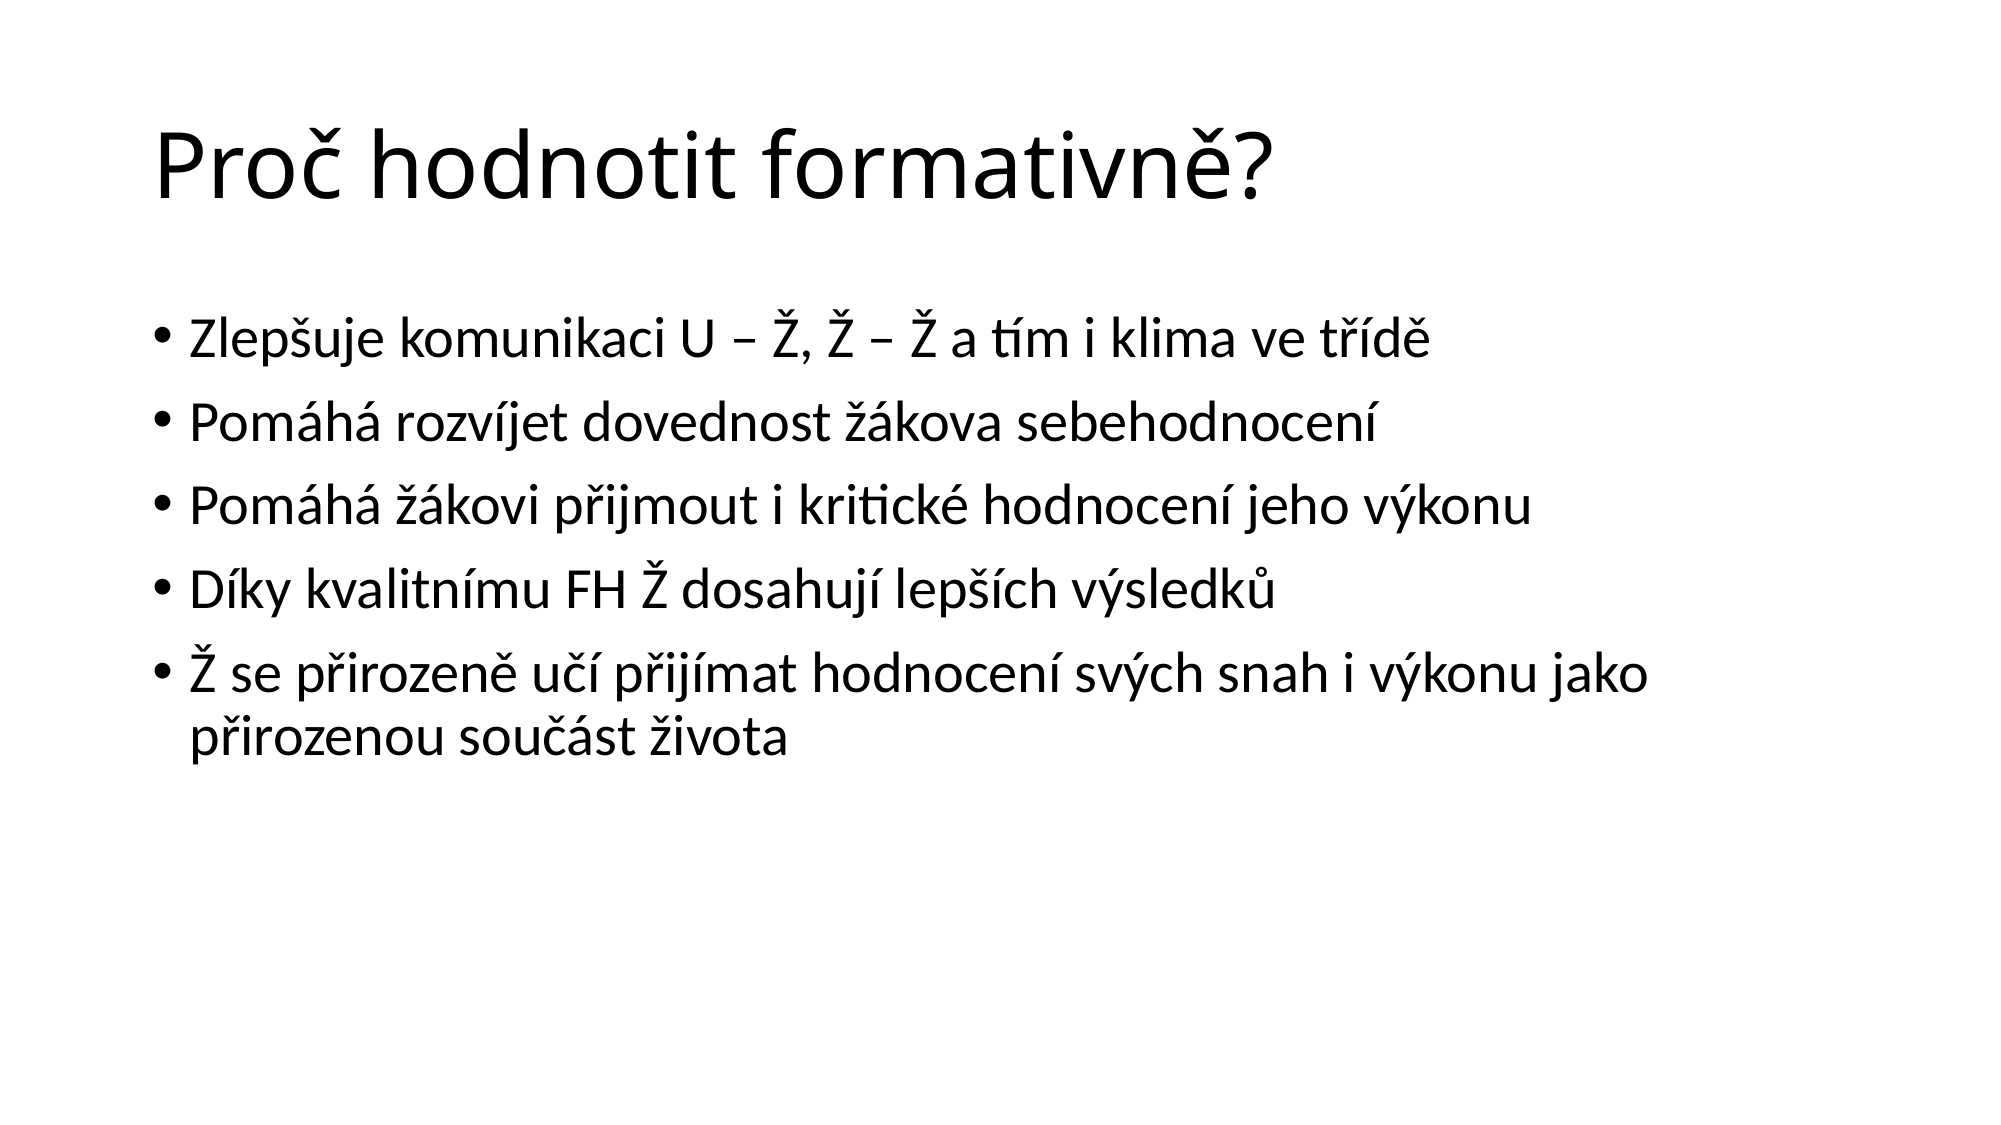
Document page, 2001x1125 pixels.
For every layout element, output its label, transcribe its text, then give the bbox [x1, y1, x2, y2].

list Zlepšuje komunikaci U – Ž, Ž – Ž a tím i klima ve třídě Pomáhá rozvíjet dovednost žákova sebehodnocení Pomáhá žákovi přijmout i kritické hodnocení jeho výkonu Díky kvalitnímu FH Ž dosahují lepších výsledků Ž se přirozeně učí přijímat hodnocení svých snah i výkonu jako přirozenou součást života [137, 299, 1863, 1014]
title Proč hodnotit formativně? [137, 59, 1863, 278]
